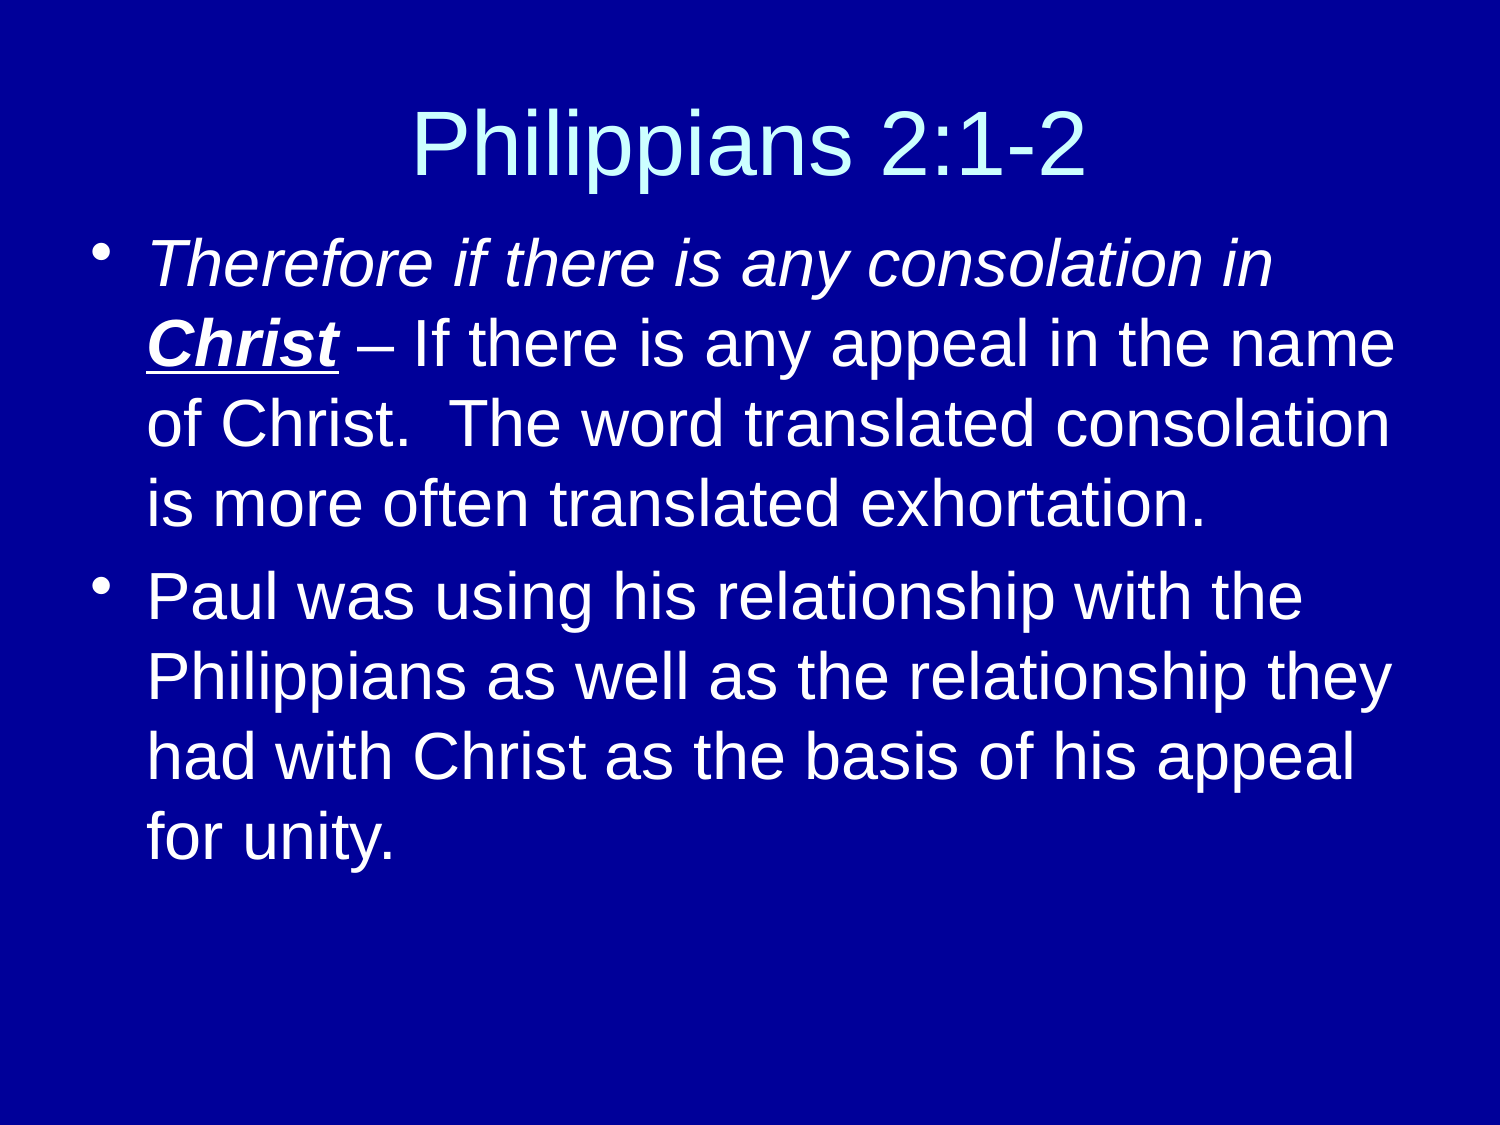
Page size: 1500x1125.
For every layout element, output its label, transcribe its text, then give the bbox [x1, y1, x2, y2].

list Therefore if there is any consolation in Christ – If there is any appeal in the name of Christ. The word translated consolation is more often translated exhortation. Paul was using his relationship with the Philippians as well as the relationship they had with Christ as the basis of his appeal for unity. [75, 212, 1425, 955]
title Philippians 2:1-2 [75, 45, 1425, 212]
